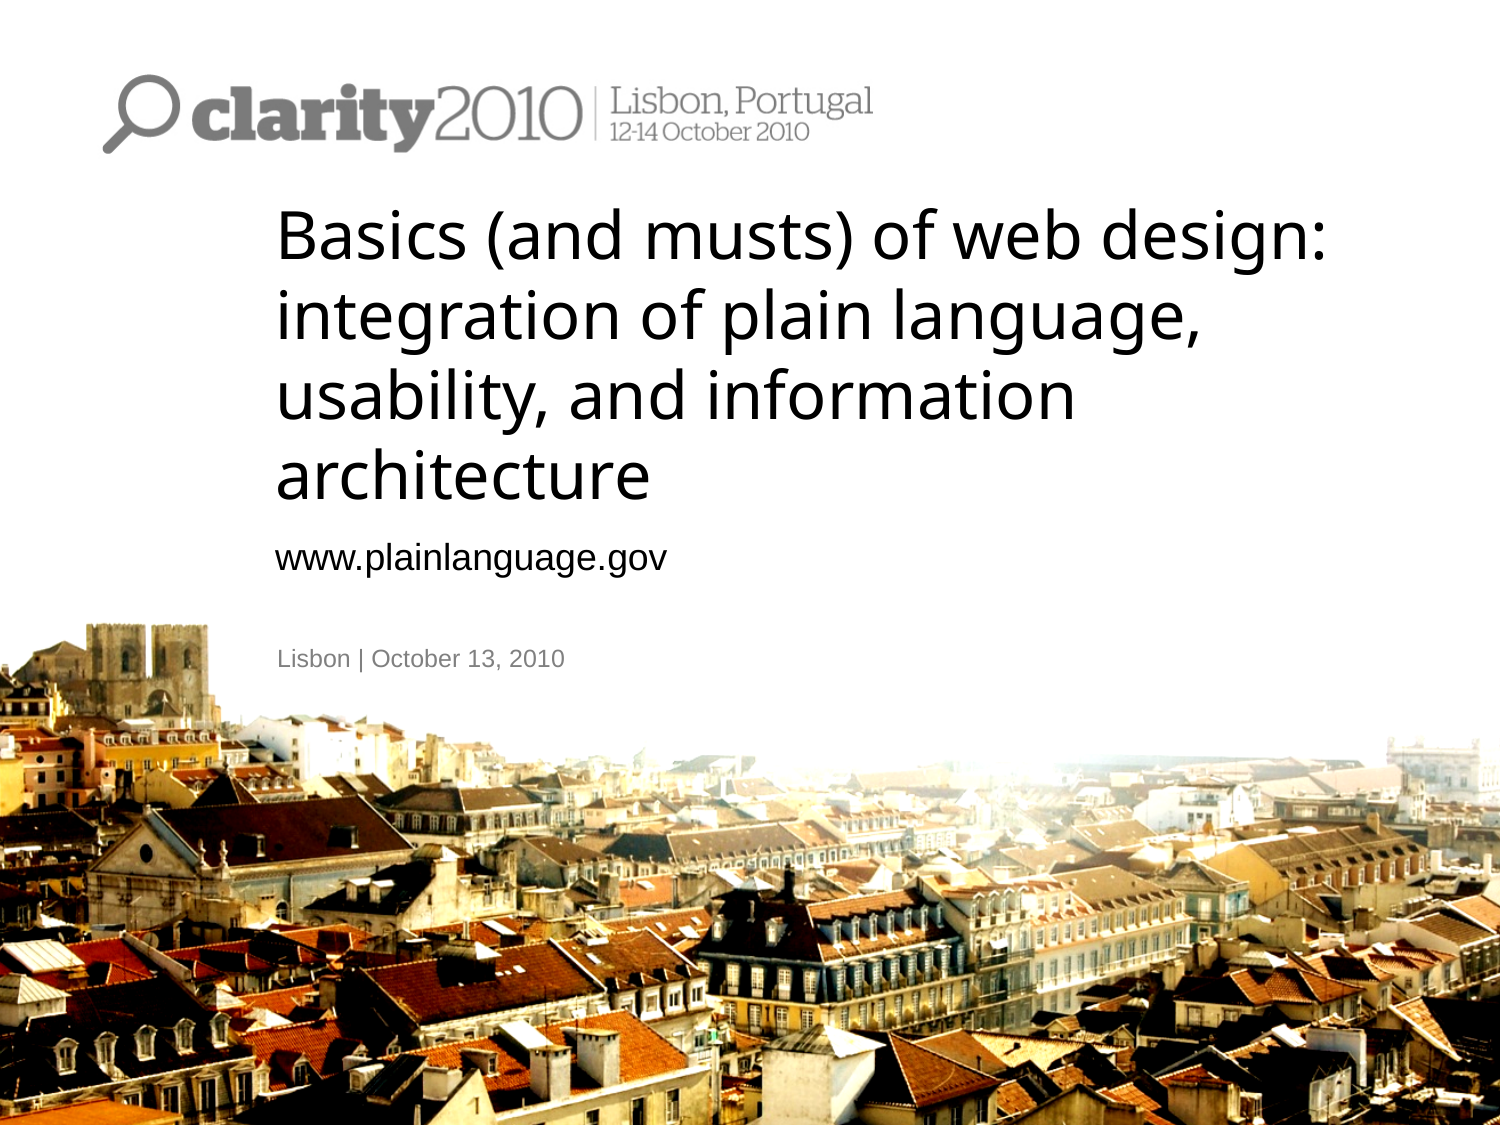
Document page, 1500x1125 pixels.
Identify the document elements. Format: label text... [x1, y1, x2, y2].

text_box Basics (and musts) of web design: integration of plain language, usability, and information architecture [260, 192, 1368, 513]
picture [97, 63, 878, 164]
text_box www.plainlanguage.gov [260, 525, 1382, 585]
text_box Lisbon | October 13, 2010 [262, 635, 1384, 681]
